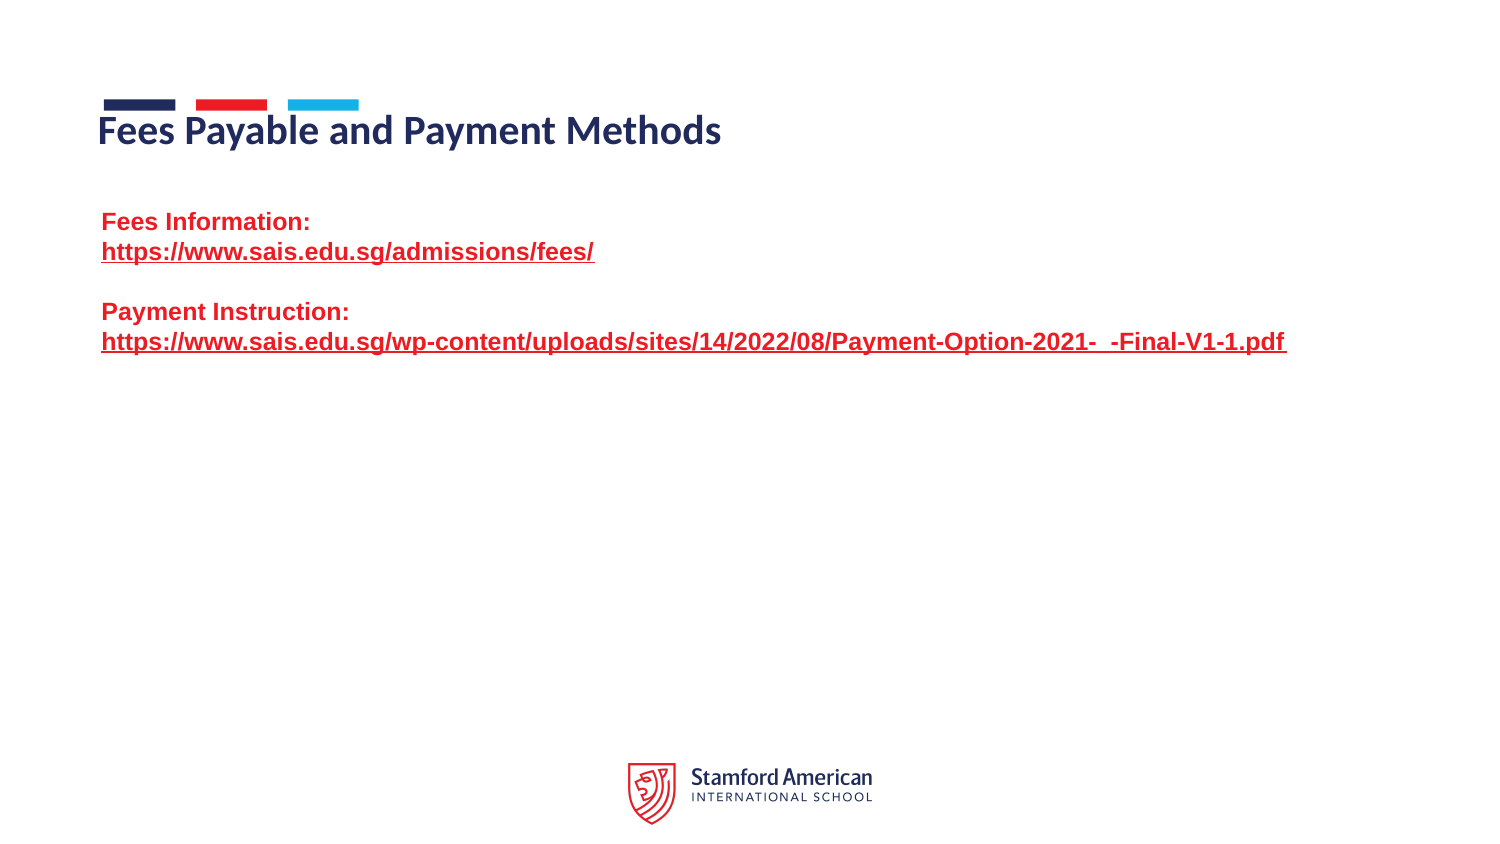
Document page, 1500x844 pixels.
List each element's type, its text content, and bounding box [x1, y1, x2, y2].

title Fees Payable and Payment Methods [86, 98, 1381, 165]
text_box Fees Information: https://www.sais.edu.sg/admissions/fees/ Payment Instruction: https://www.sais.edu.sg/wp-content/uploads/sites/14/2022/08/Payment-Option-2021-_-Final-V1-1.pdf [86, 197, 1401, 572]
picture [628, 763, 872, 825]
